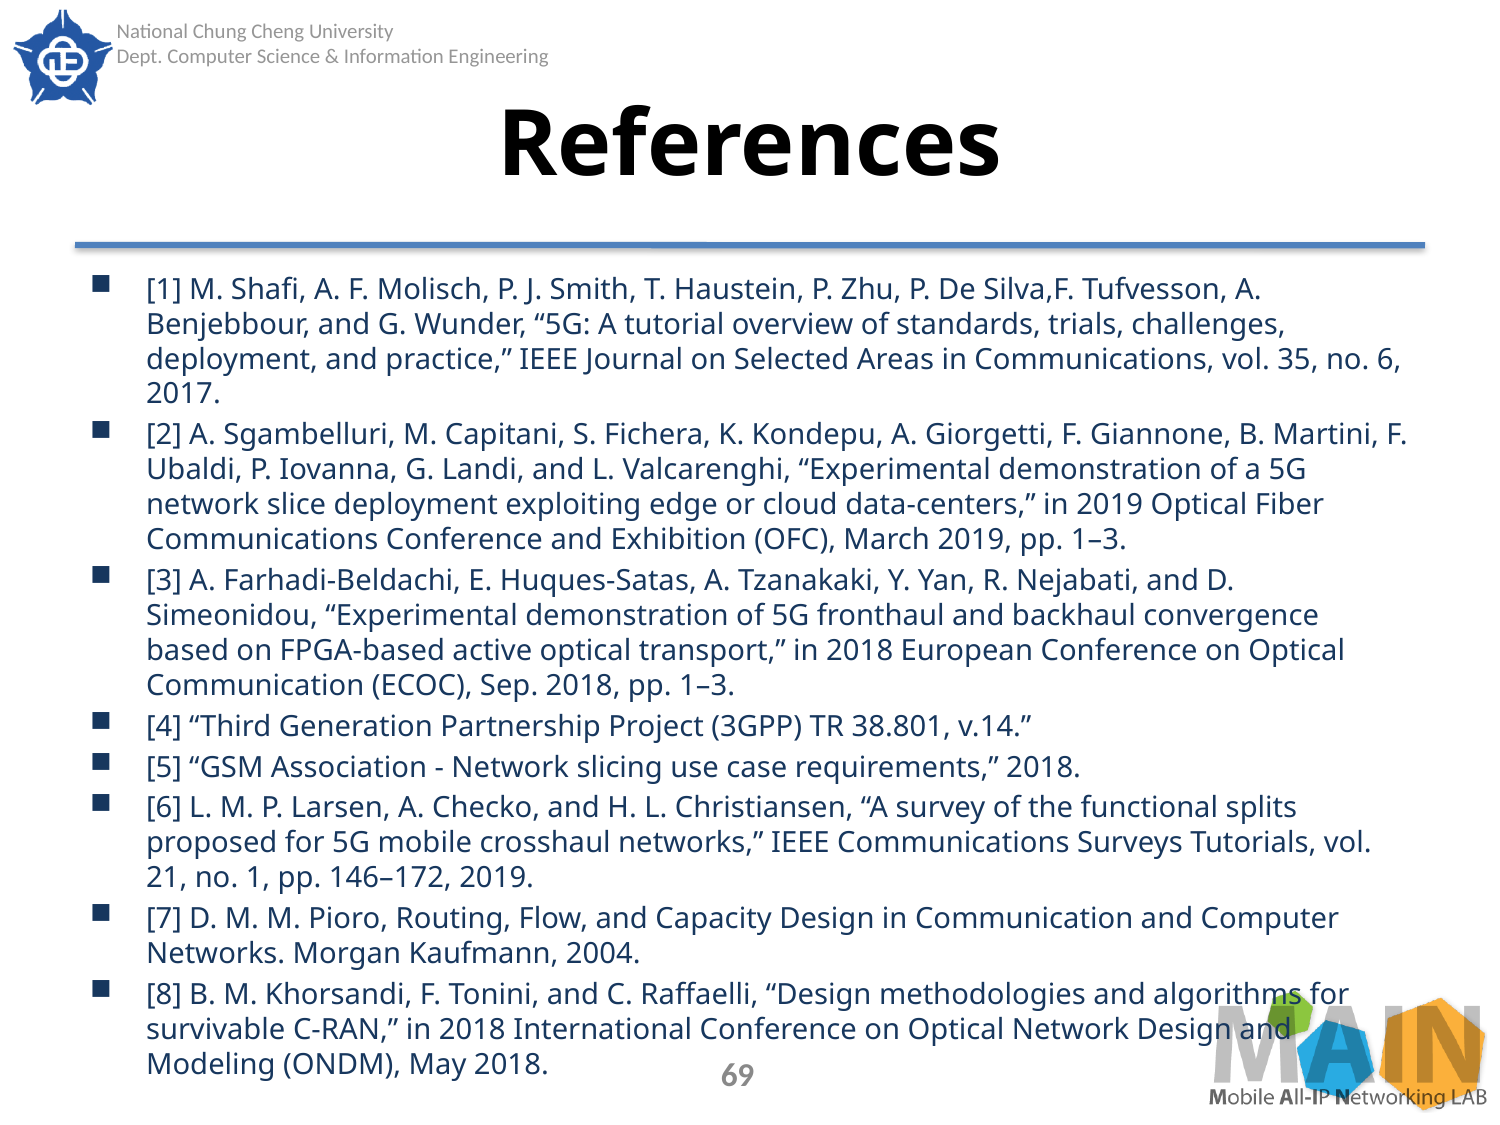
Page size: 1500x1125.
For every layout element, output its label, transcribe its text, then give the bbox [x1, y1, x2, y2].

list [1] M. Shafi, A. F. Molisch, P. J. Smith, T. Haustein, P. Zhu, P. De Silva,F. Tufvesson, A. Benjebbour, and G. Wunder, “5G: A tutorial overview of standards, trials, challenges, deployment, and practice,” IEEE Journal on Selected Areas in Communications, vol. 35, no. 6, 2017. [2] A. Sgambelluri, M. Capitani, S. Fichera, K. Kondepu, A. Giorgetti, F. Giannone, B. Martini, F. Ubaldi, P. Iovanna, G. Landi, and L. Valcarenghi, “Experimental demonstration of a 5G network slice deployment exploiting edge or cloud data-centers,” in 2019 Optical Fiber Communications Conference and Exhibition (OFC), March 2019, pp. 1–3. [3] A. Farhadi-Beldachi, E. Huques-Satas, A. Tzanakaki, Y. Yan, R. Nejabati, and D. Simeonidou, “Experimental demonstration of 5G fronthaul and backhaul convergence based on FPGA-based active optical transport,” in 2018 European Conference on Optical Communication (ECOC), Sep. 2018, pp. 1–3. [4] “Third Generation Partnership Project (3GPP) TR 38.801, v.14.” [5] “GSM Association - Network slicing use case requirements,” 2018. [6] L. M. P. Larsen, A. Checko, and H. L. Christiansen, “A survey of the functional splits proposed for 5G mobile crosshaul networks,” IEEE Communications Surveys Tutorials, vol. 21, no. 1, pp. 146–172, 2019. [7] D. M. M. Pioro, Routing, Flow, and Capacity Design in Communication and Computer Networks. Morgan Kaufmann, 2004. [8] B. M. Khorsandi, F. Tonini, and C. Raffaelli, “Design methodologies and algorithms for survivable C-RAN,” in 2018 International Conference on Optical Network Design and Modeling (ONDM), May 2018. [75, 262, 1425, 1043]
title References [75, 45, 1425, 233]
slide_number 69 [562, 1042, 913, 1103]
picture [0, 0, 126, 113]
picture [1050, 987, 1488, 1113]
